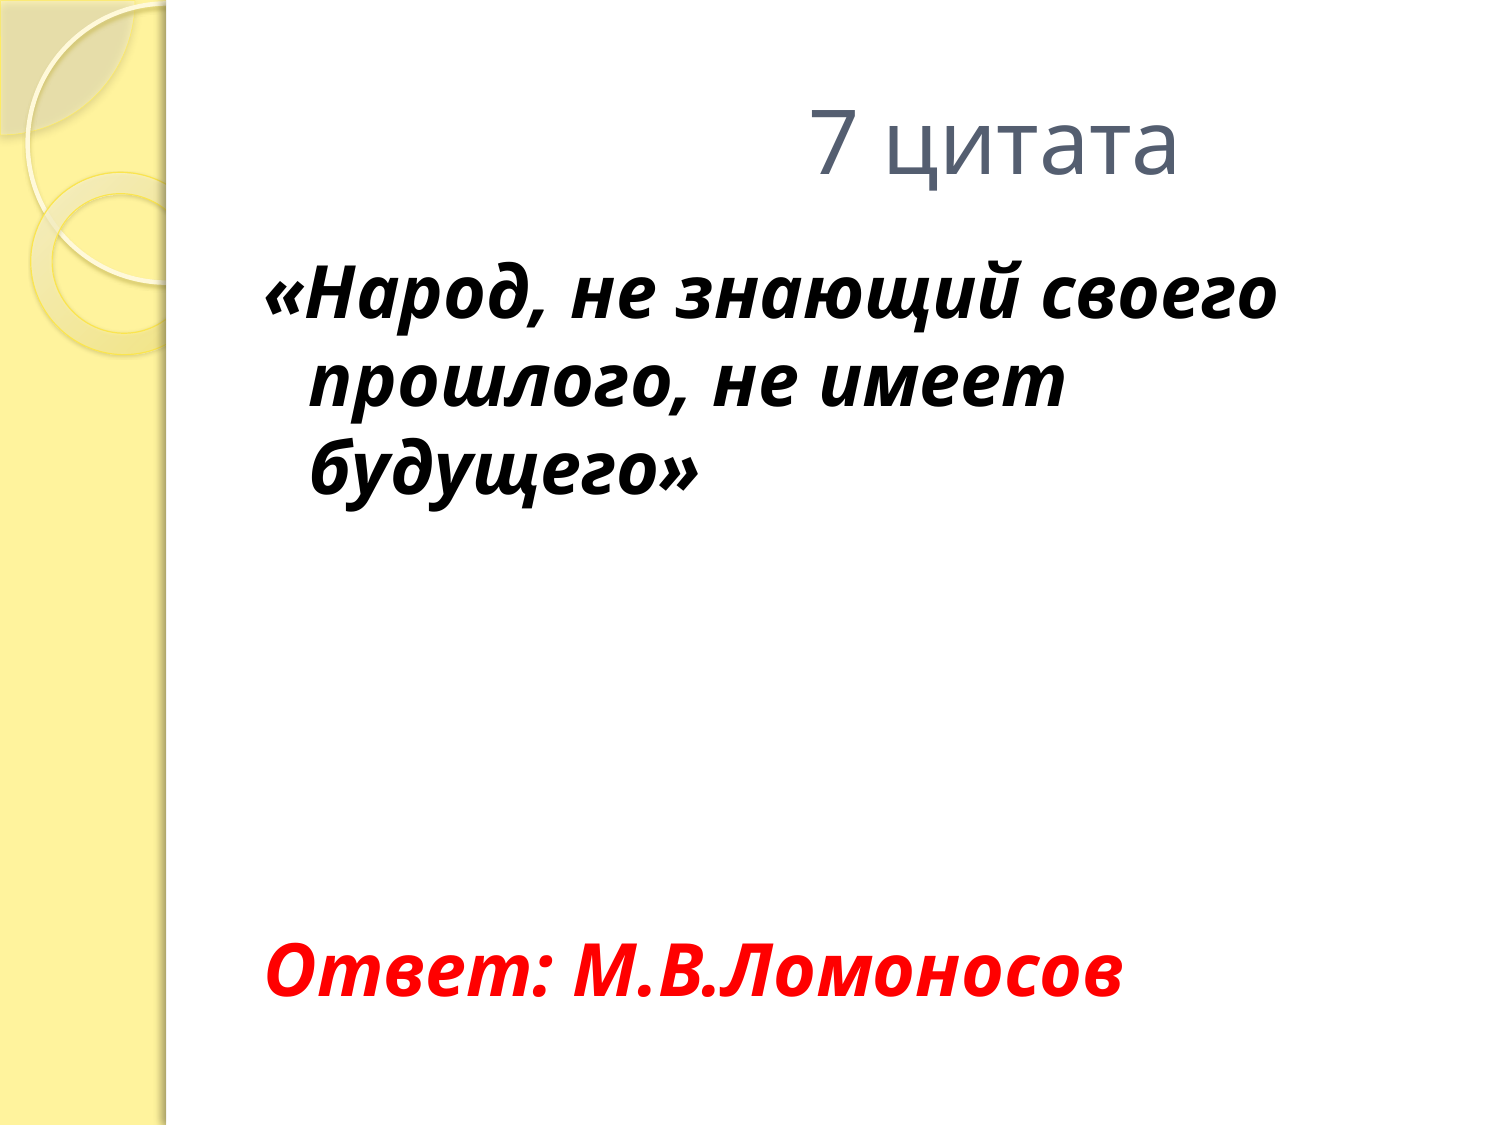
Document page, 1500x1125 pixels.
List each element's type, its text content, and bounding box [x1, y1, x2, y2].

title 7 цитата [235, 45, 1466, 233]
list «Народ, не знающий своего прошлого, не имеет будущего» Ответ: М.В.Ломоносов [235, 237, 1466, 1025]
